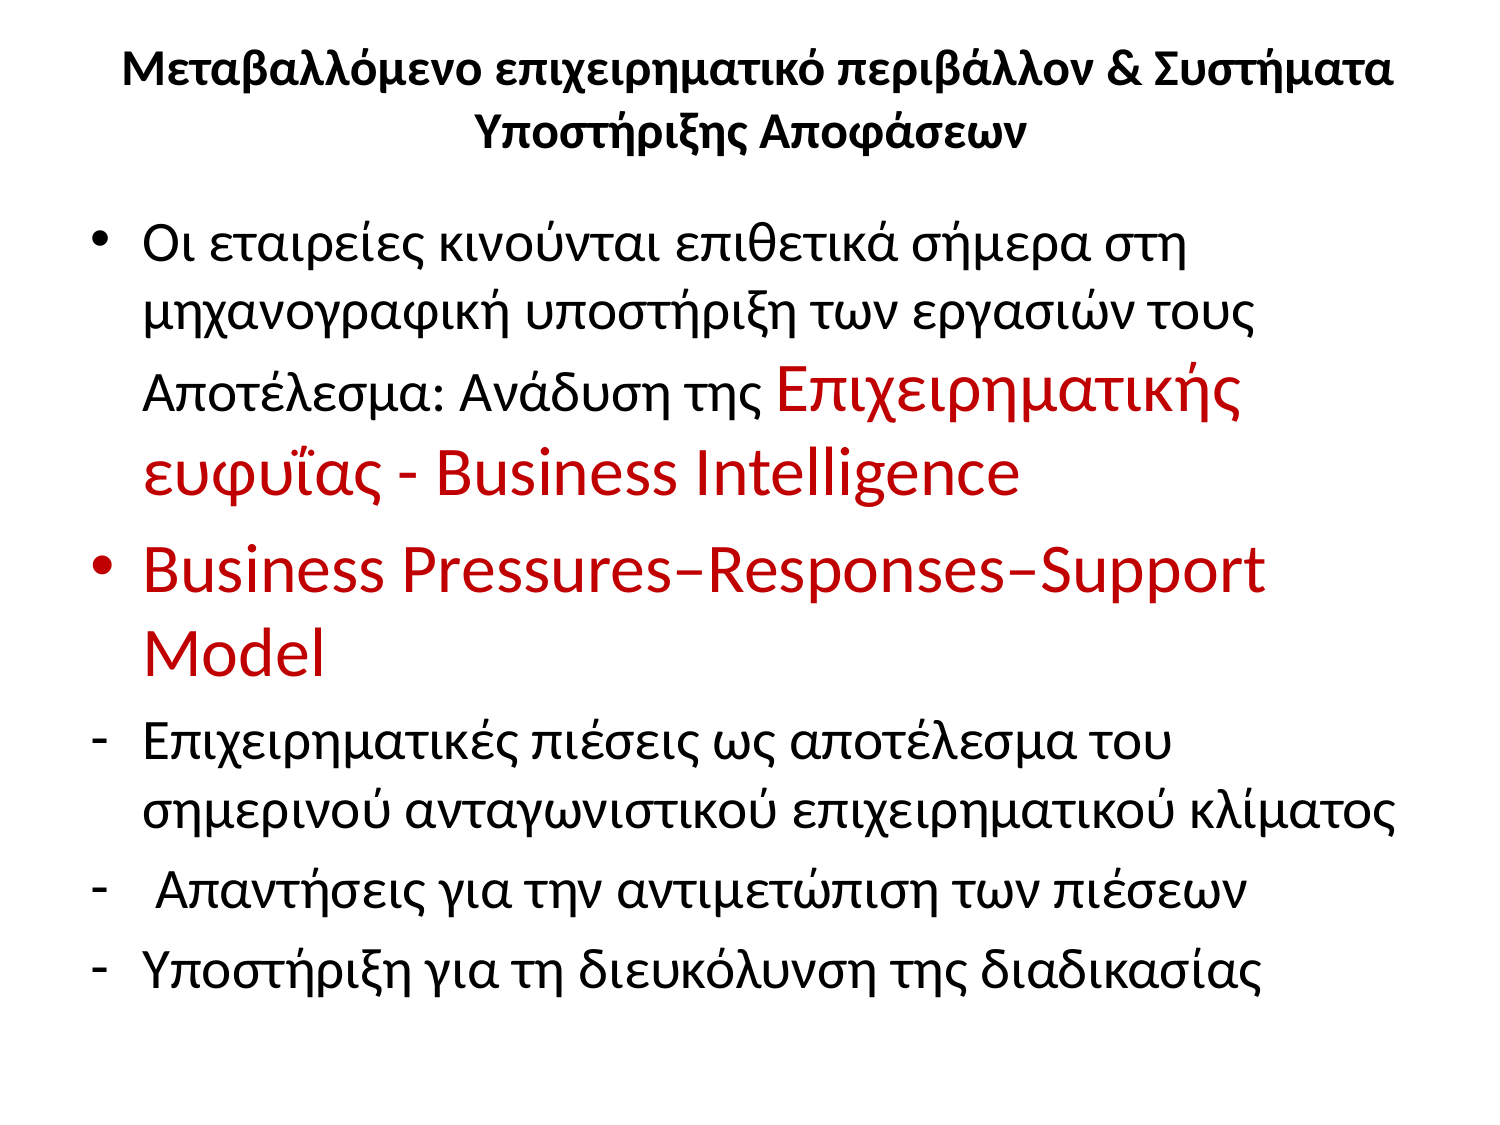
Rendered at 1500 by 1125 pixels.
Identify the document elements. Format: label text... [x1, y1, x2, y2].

list Οι εταιρείες κινούνται επιθετικά σήμερα στη μηχανογραφική υποστήριξη των εργασιών τους Αποτέλεσμα: Ανάδυση της Επιχειρηματικής ευφυΐας - Business Intelligence Business Pressures–Responses–Support Model Επιχειρηματικές πιέσεις ως αποτέλεσμα του σημερινού ανταγωνιστικού επιχειρηματικού κλίματος Απαντήσεις για την αντιμετώπιση των πιέσεων Υποστήριξη για τη διευκόλυνση της διαδικασίας [75, 196, 1425, 1024]
title Μεταβαλλόμενο επιχειρηματικό περιβάλλον & Συστήματα Υποστήριξης Αποφάσεων [76, 19, 1427, 169]
